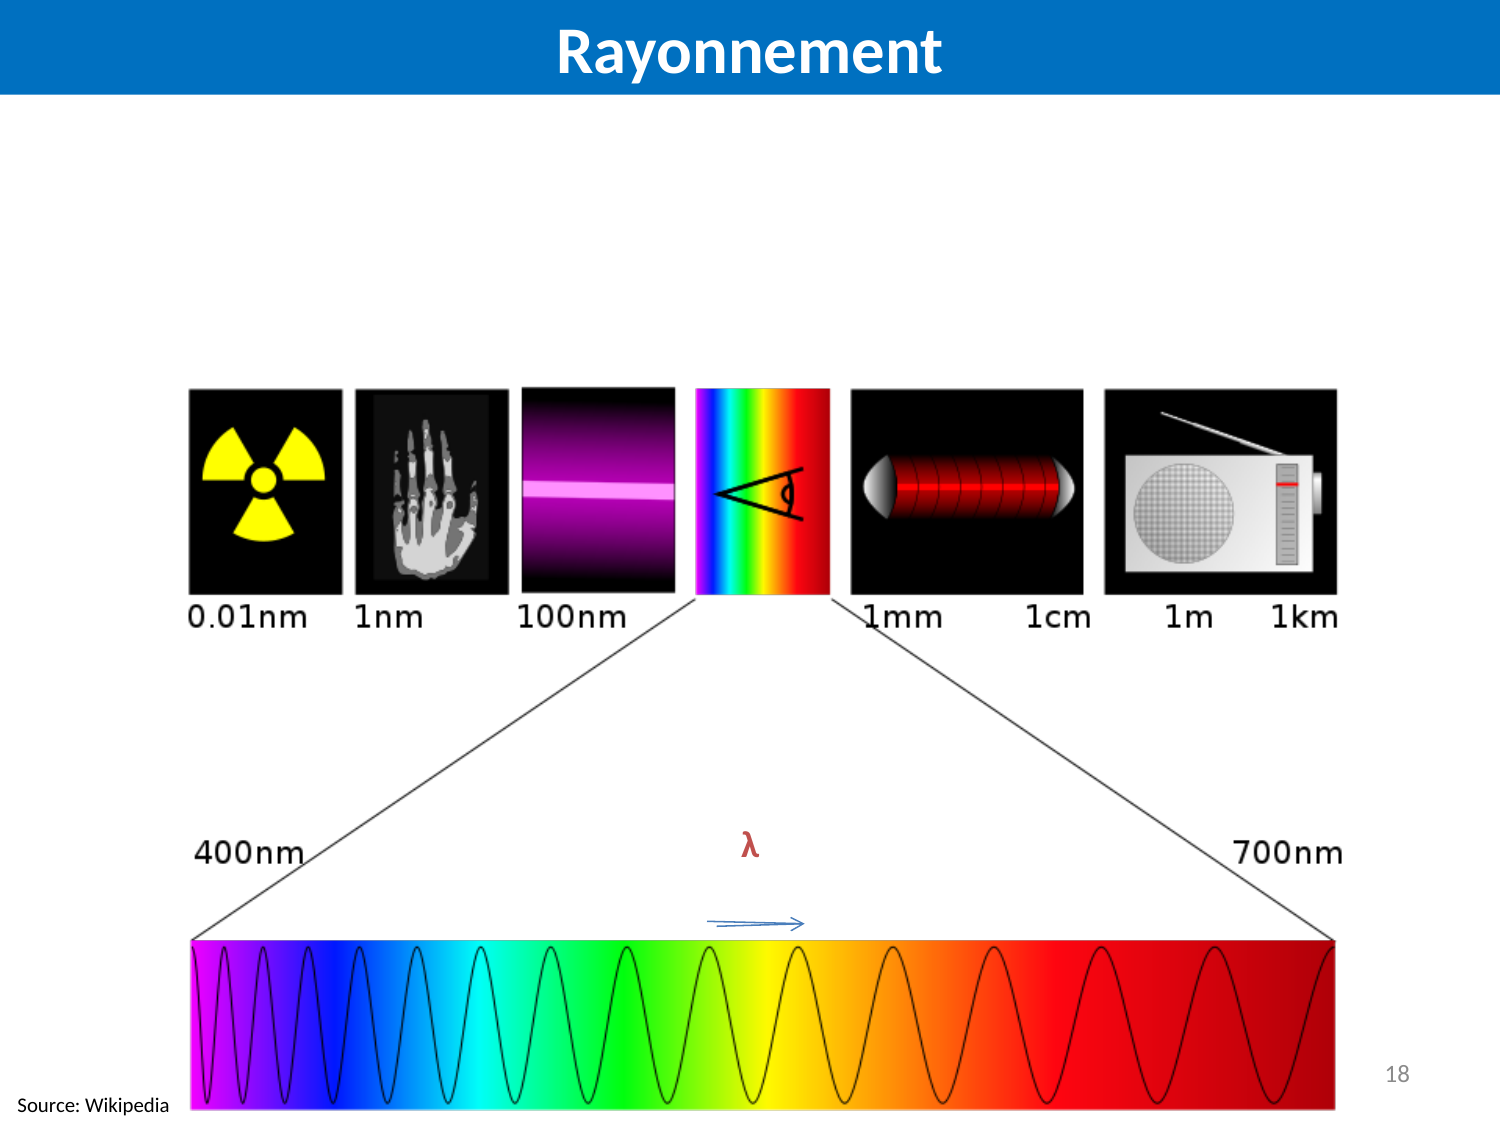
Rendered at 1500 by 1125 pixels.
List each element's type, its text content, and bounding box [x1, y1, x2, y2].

text_box Source: Wikipedia [2, 1084, 176, 1125]
picture [181, 305, 1345, 1125]
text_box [716, 923, 805, 927]
slide_number 18 [1350, 1042, 1425, 1103]
text_box Rayonnement [0, 0, 1500, 95]
